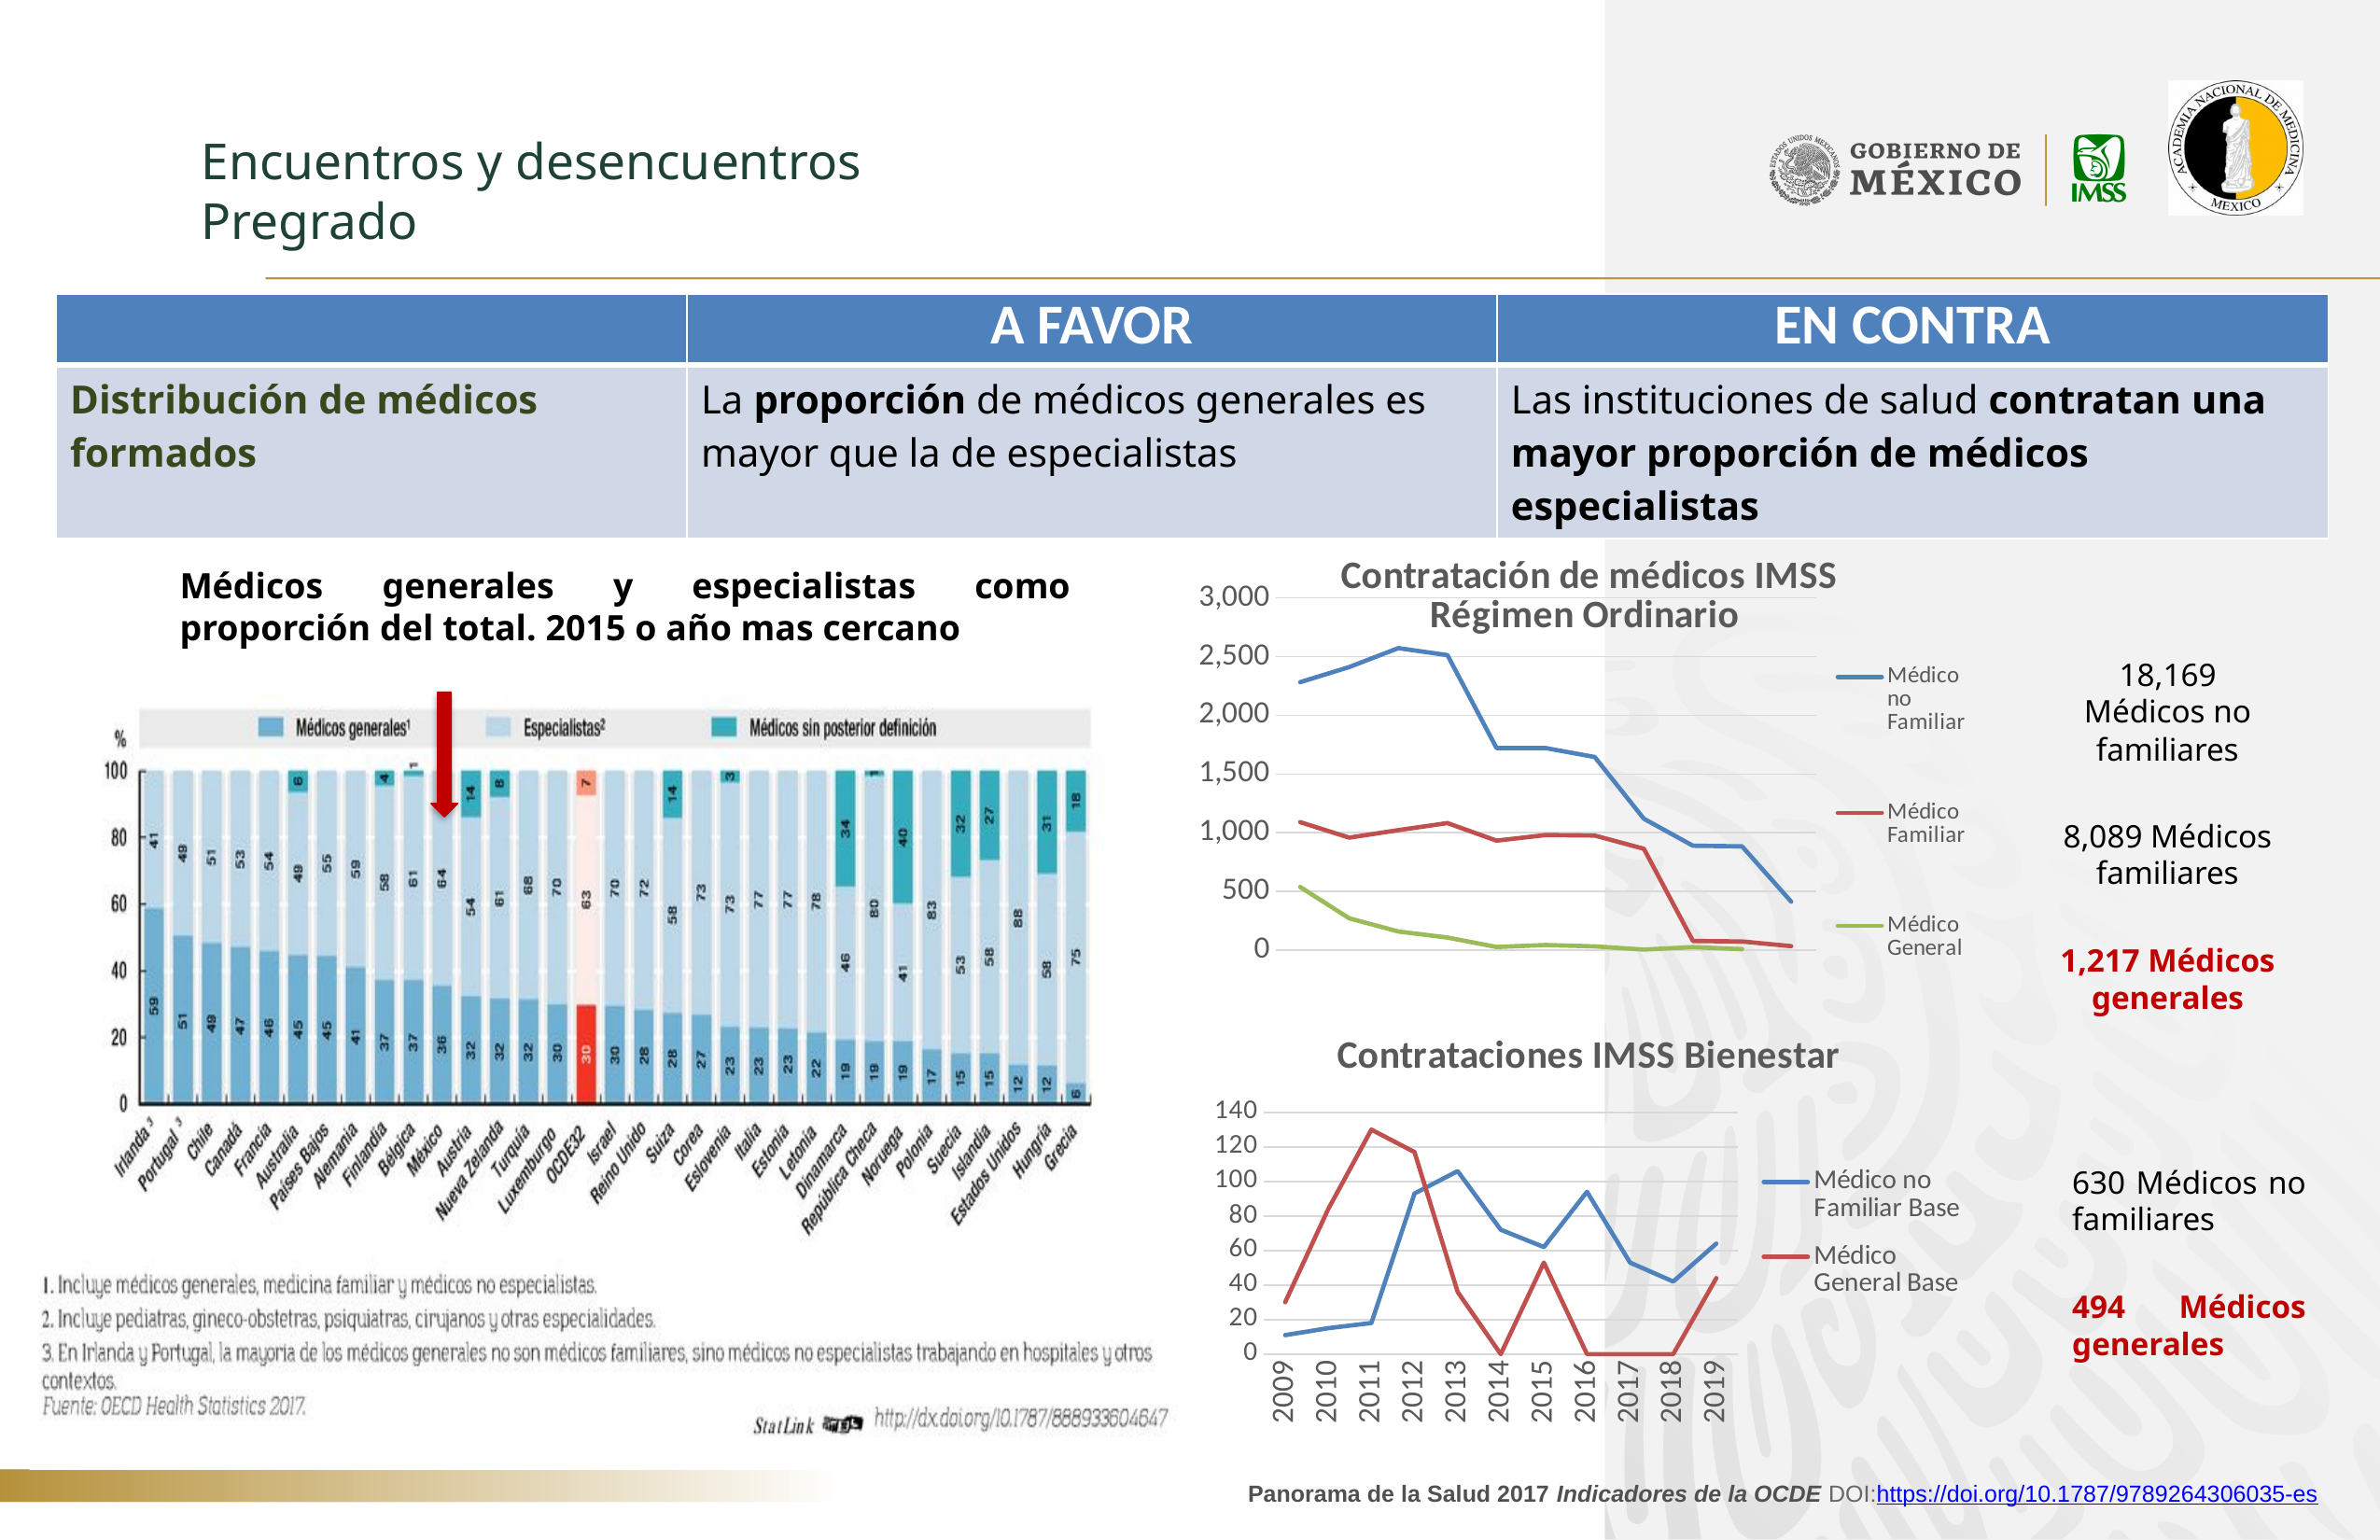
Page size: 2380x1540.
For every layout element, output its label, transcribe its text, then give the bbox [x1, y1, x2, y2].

chart [1198, 529, 1980, 1433]
table_header [57, 295, 686, 362]
picture [0, 0, 2380, 1540]
list 18,169 Médicos no familiares 8,089 Médicos familiares 1,217 Médicos generales [2032, 643, 2303, 990]
table_header EN CONTRA [1498, 295, 2328, 362]
text_box 630 Médicos no familiares 494 Médicos generales [2050, 1151, 2330, 1387]
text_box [29, 692, 1188, 1470]
table_cell La proporción de médicos generales es mayor que la de especialistas [688, 368, 1496, 538]
table_cell Distribución de médicos formados [57, 368, 686, 538]
table_cell Las instituciones de salud contratan una mayor proporción de médicos especialistas [1498, 368, 2328, 538]
table_header A FAVOR [688, 295, 1496, 362]
text_box Encuentros y desencuentros Pregrado [188, 122, 1027, 257]
text_box Panorama de la Salud 2017 Indicadores de la OCDE DOI:https://doi.org/10.1787/9789264306035-es [1234, 1471, 2337, 1514]
text_box Médicos generales y especialistas como proporción del total. 2015 o año mas cercano [157, 552, 1094, 670]
